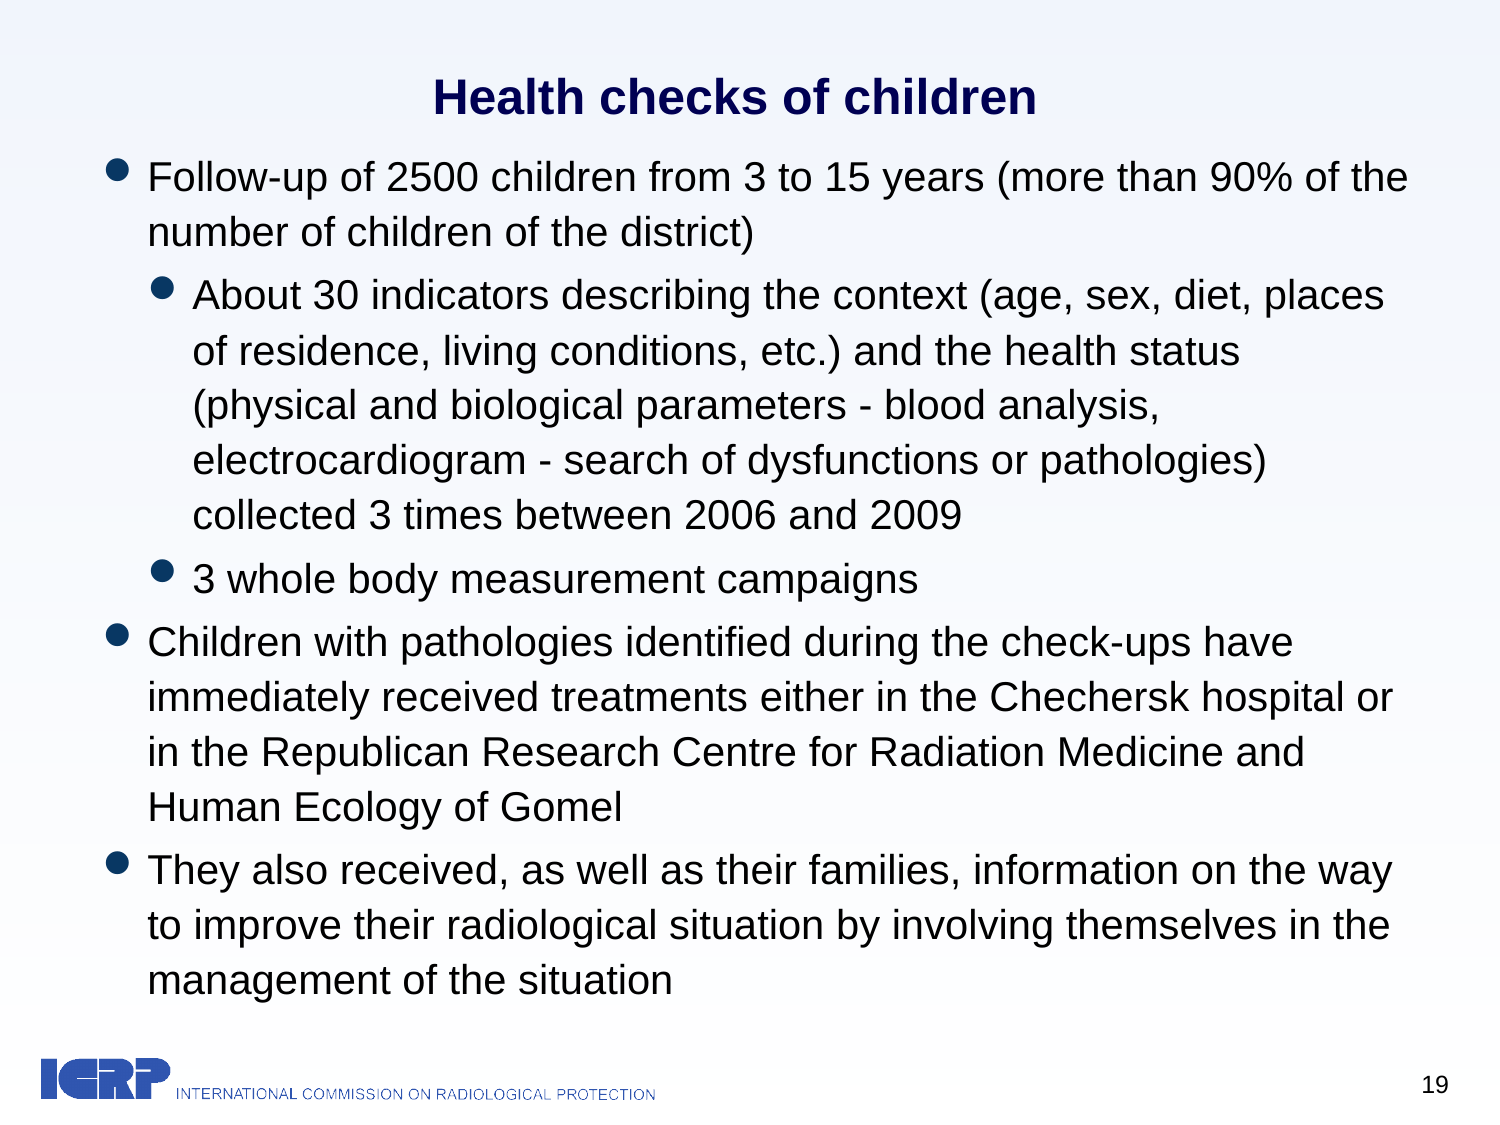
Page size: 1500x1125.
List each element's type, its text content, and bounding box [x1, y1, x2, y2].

text_box [224, 312, 1213, 825]
picture [37, 1052, 663, 1105]
text_box 19 [1151, 1031, 1464, 1107]
list Follow-up of 2500 children from 3 to 15 years (more than 90% of the number of children of the district) About 30 indicators describing the context (age, sex, diet, places of residence, living conditions, etc.) and the health status (physical and biological parameters - blood analysis, electrocardiogram - search of dysfunctions or pathologies) collected 3 times between 2006 and 2009 3 whole body measurement campaigns Children with pathologies identified during the check-ups have immediately received treatments either in the Chechersk hospital or in the Republican Research Centre for Radiation Medicine and Human Ecology of Gomel They also received, as well as their families, information on the way to improve their radiological situation by involving themselves in the management of the situation [87, 137, 1425, 1025]
title Health checks of children [0, 37, 1500, 138]
